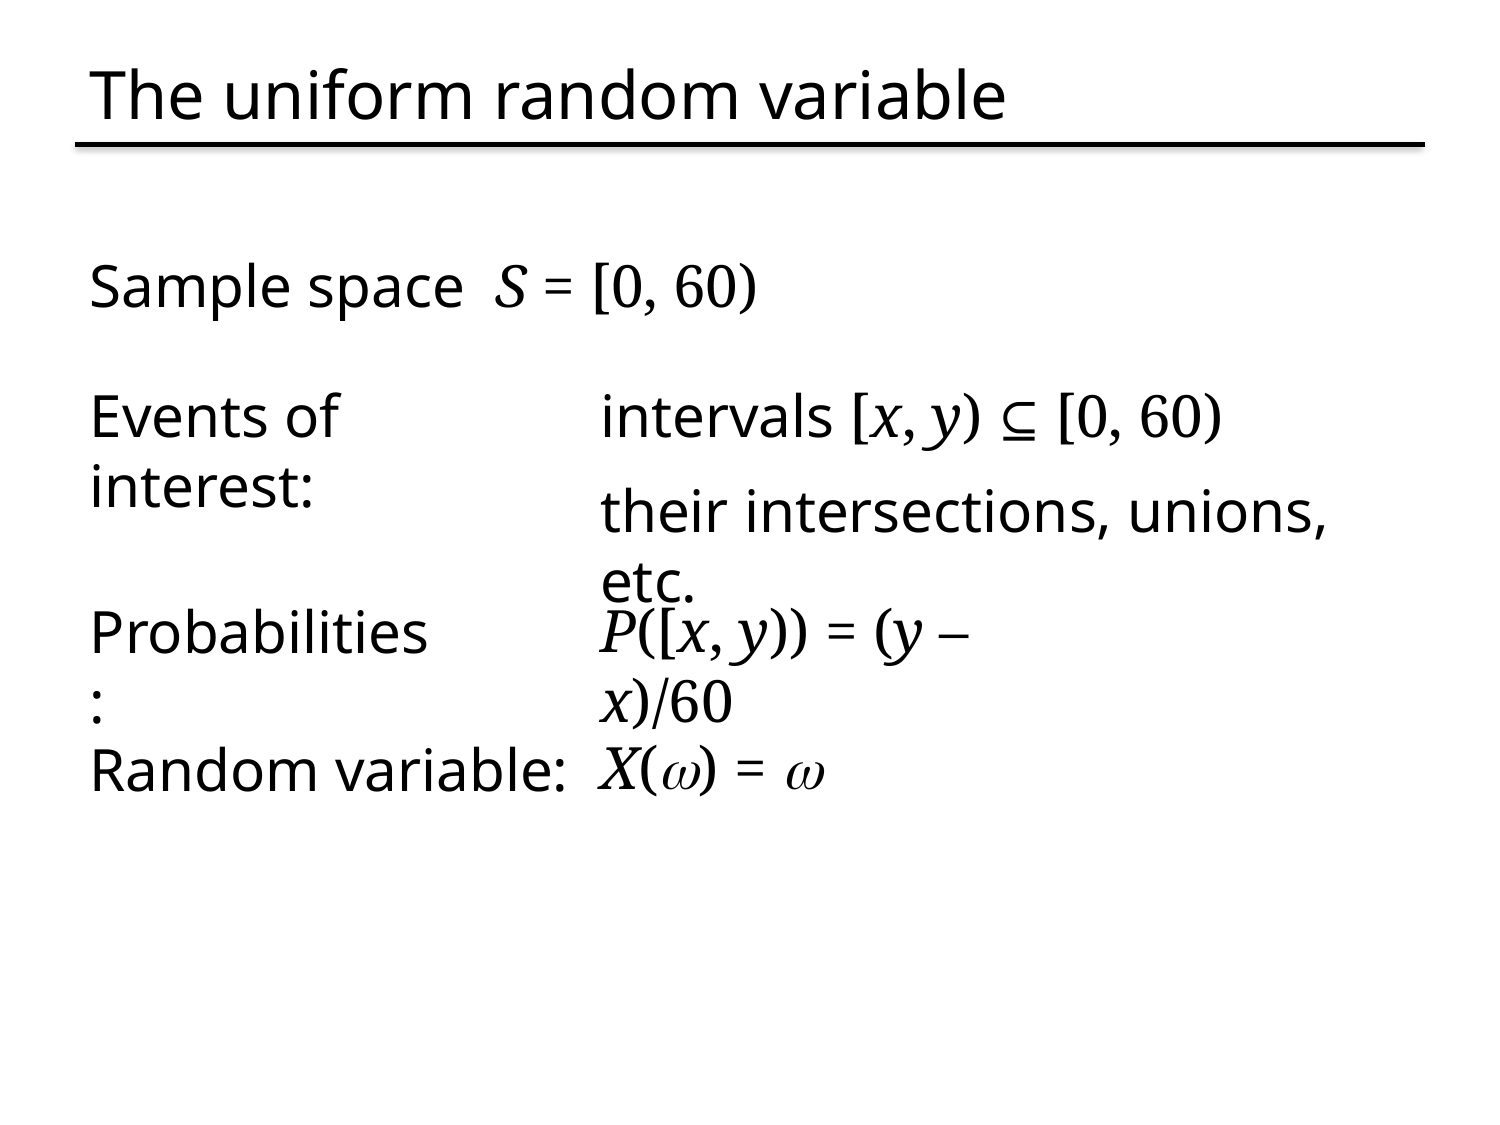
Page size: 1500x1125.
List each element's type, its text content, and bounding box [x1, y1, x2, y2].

text_box X(w) = w [585, 724, 857, 809]
text_box Sample space S = [0, 60) [74, 241, 1425, 327]
text_box P([x, y)) = (y – x)/60 [585, 587, 1096, 742]
text_box intervals [x, y) ⊆ [0, 60) [585, 371, 1243, 457]
title The uniform random variable [75, 45, 1425, 145]
text_box Probabilities: [74, 587, 445, 743]
text_box their intersections, unions, etc. [585, 467, 1448, 622]
text_box Random variable: [75, 725, 586, 811]
text_box Events of interest: [75, 371, 586, 527]
